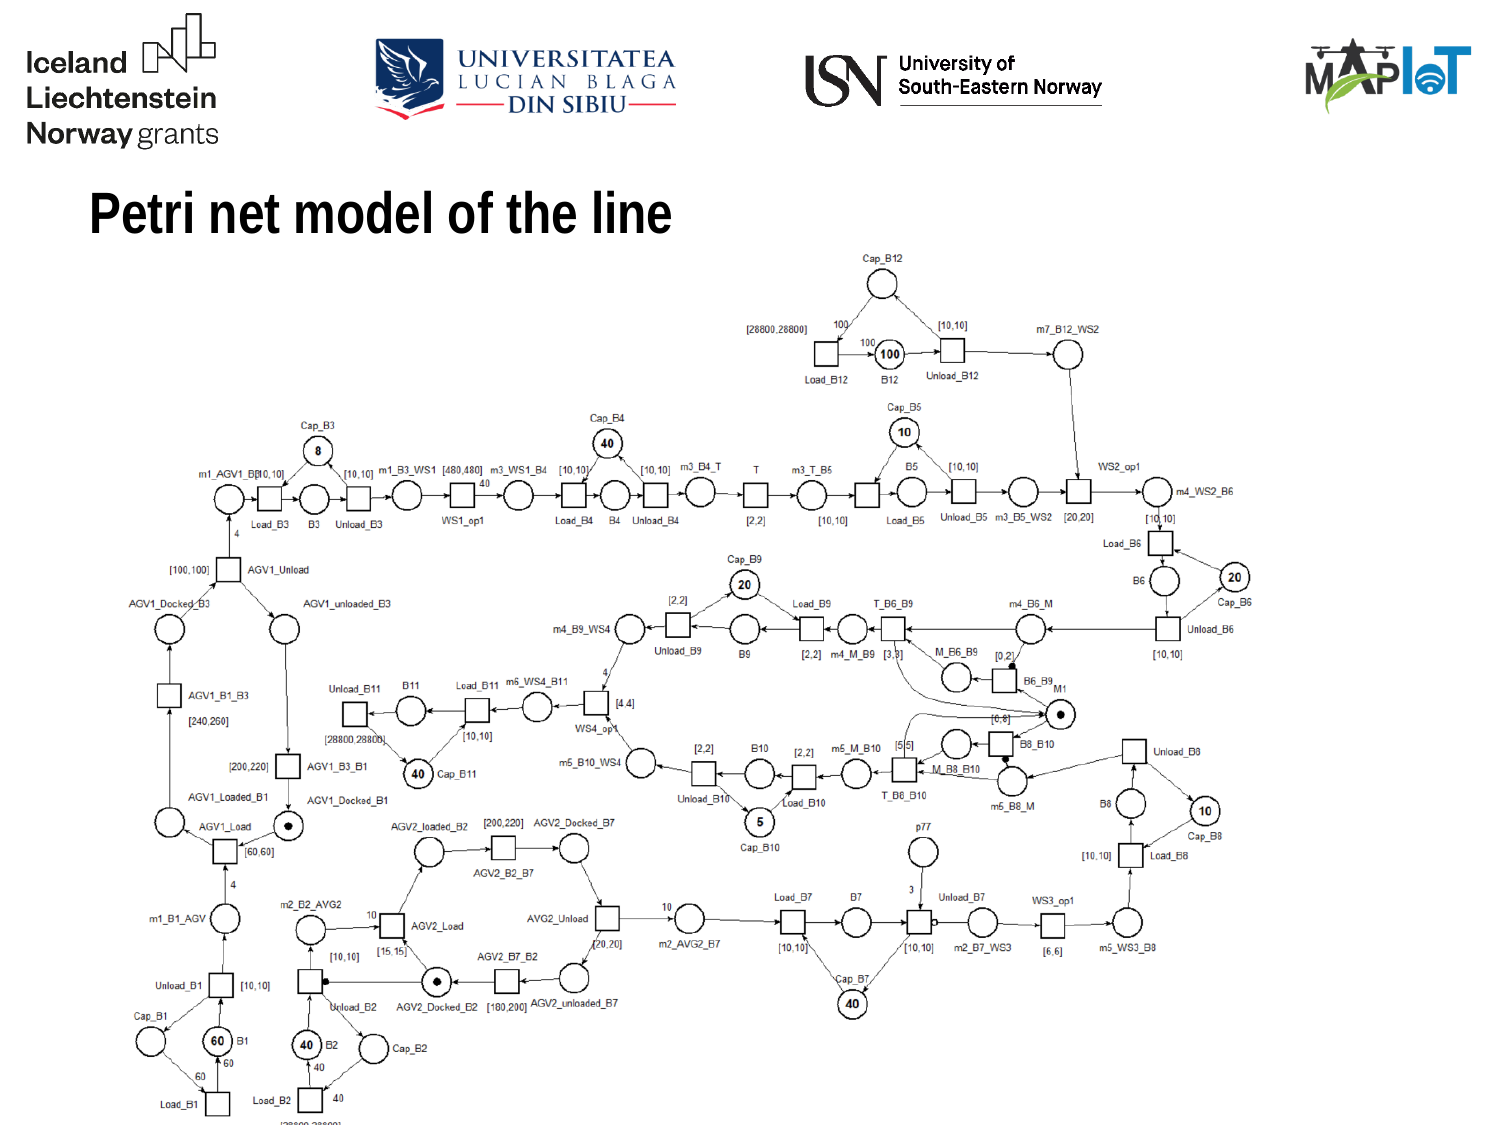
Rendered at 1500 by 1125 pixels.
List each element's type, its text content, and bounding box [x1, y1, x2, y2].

title Petri net model of the line [74, 166, 1463, 254]
picture [25, 13, 219, 150]
picture [775, 24, 1126, 137]
picture [1267, 13, 1500, 139]
picture [374, 37, 676, 120]
picture [127, 253, 1263, 1125]
